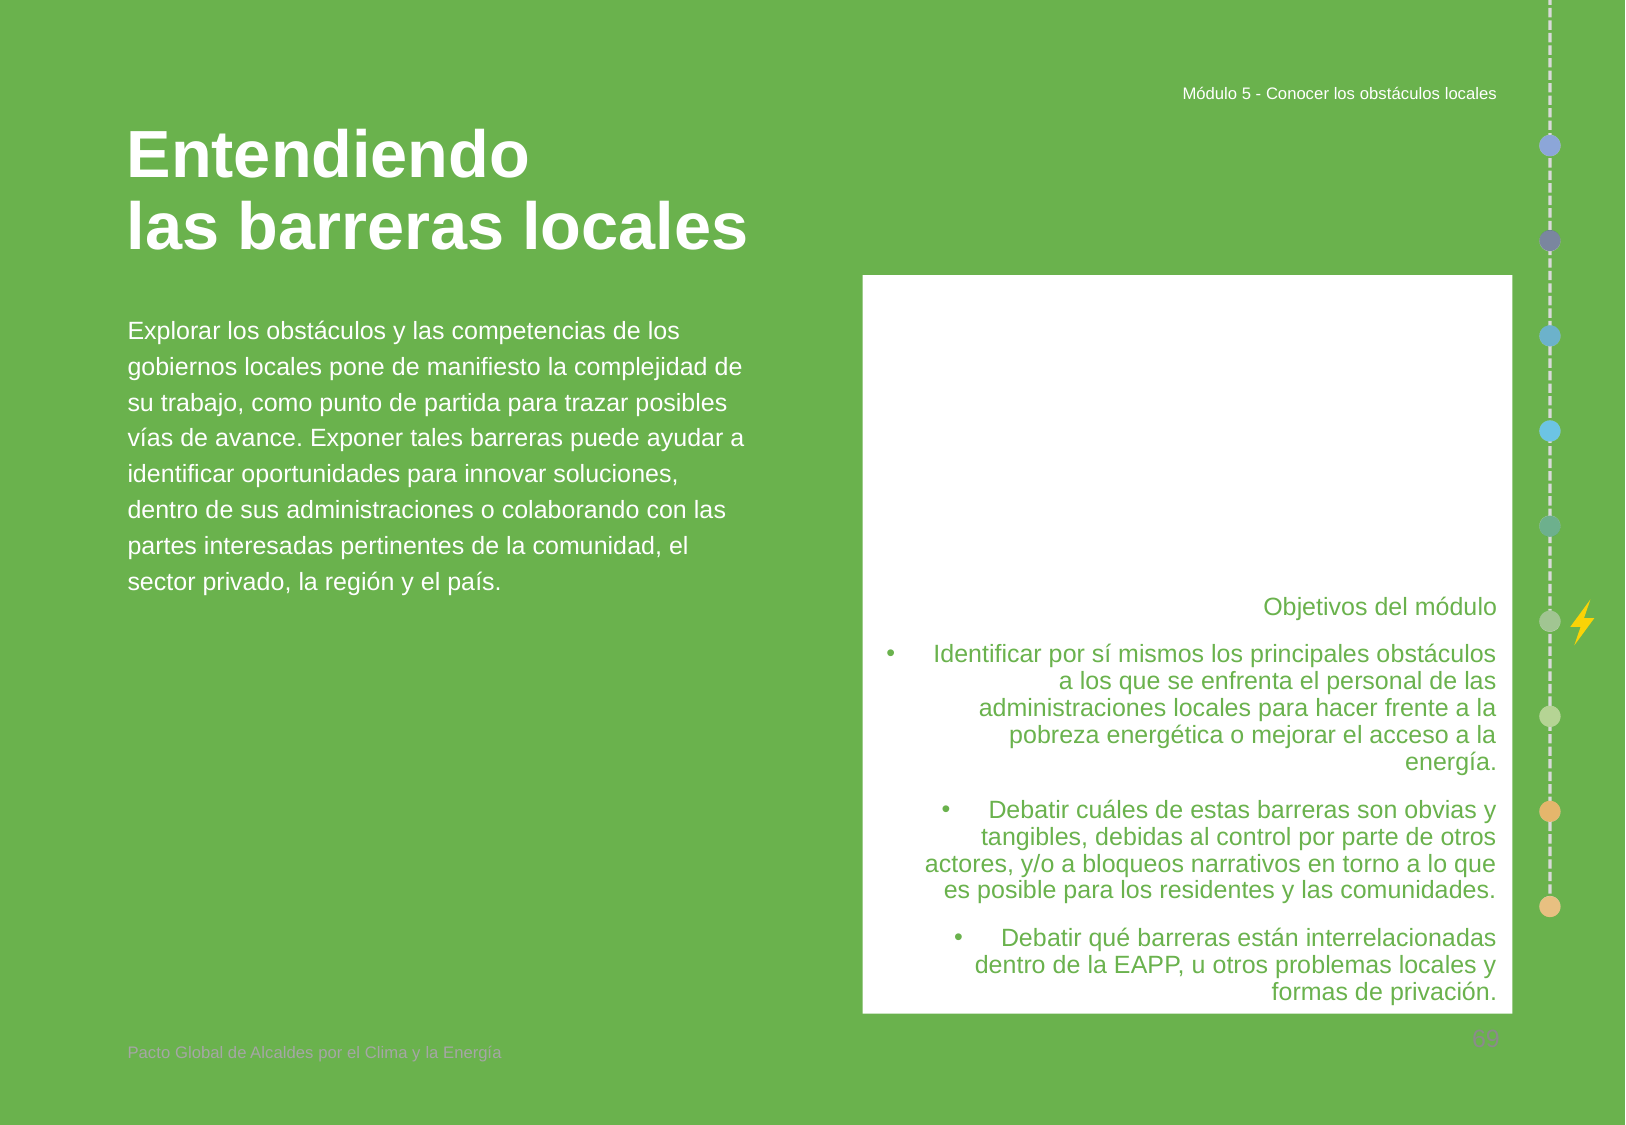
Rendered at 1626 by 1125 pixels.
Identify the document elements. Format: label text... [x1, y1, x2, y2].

title Entendiendo las barreras locales [111, 112, 1513, 275]
list Objetivos del módulo Identificar por sí mismos los principales obstáculos a los que se enfrenta el personal de las administraciones locales para hacer frente a la pobreza energética o mejorar el acceso a la energía. Debatir cuáles de estas barreras son obvias y tangibles, debidas al control por parte de otros actores, y/o a bloqueos narrativos en torno a lo que es posible para los residentes y las comunidades. Debatir qué barreras están interrelacionadas dentro de la EAPP, u otros problemas locales y formas de privación. [862, 275, 1513, 1014]
list Explorar los obstáculos y las competencias de los gobiernos locales pone de manifiesto la complejidad de su trabajo, como punto de partida para trazar posibles vías de avance. Exponer tales barreras puede ayudar a identificar oportunidades para innovar soluciones, dentro de sus administraciones o colaborando con las partes interesadas pertinentes de la comunidad, el sector privado, la región y el país. [112, 300, 763, 1014]
text_box [1538, 704, 1562, 728]
list Módulo 5 - Conocer los obstáculos locales [999, 75, 1513, 111]
text_box [1538, 228, 1562, 253]
text_box [1538, 609, 1562, 633]
text_box [1538, 895, 1562, 919]
text_box [1538, 419, 1562, 443]
text_box [1538, 133, 1562, 158]
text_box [1570, 599, 1595, 646]
text_box [1538, 514, 1562, 538]
slide_number 69 [1437, 1014, 1516, 1075]
text_box [1538, 324, 1562, 348]
text_box [1538, 799, 1562, 823]
